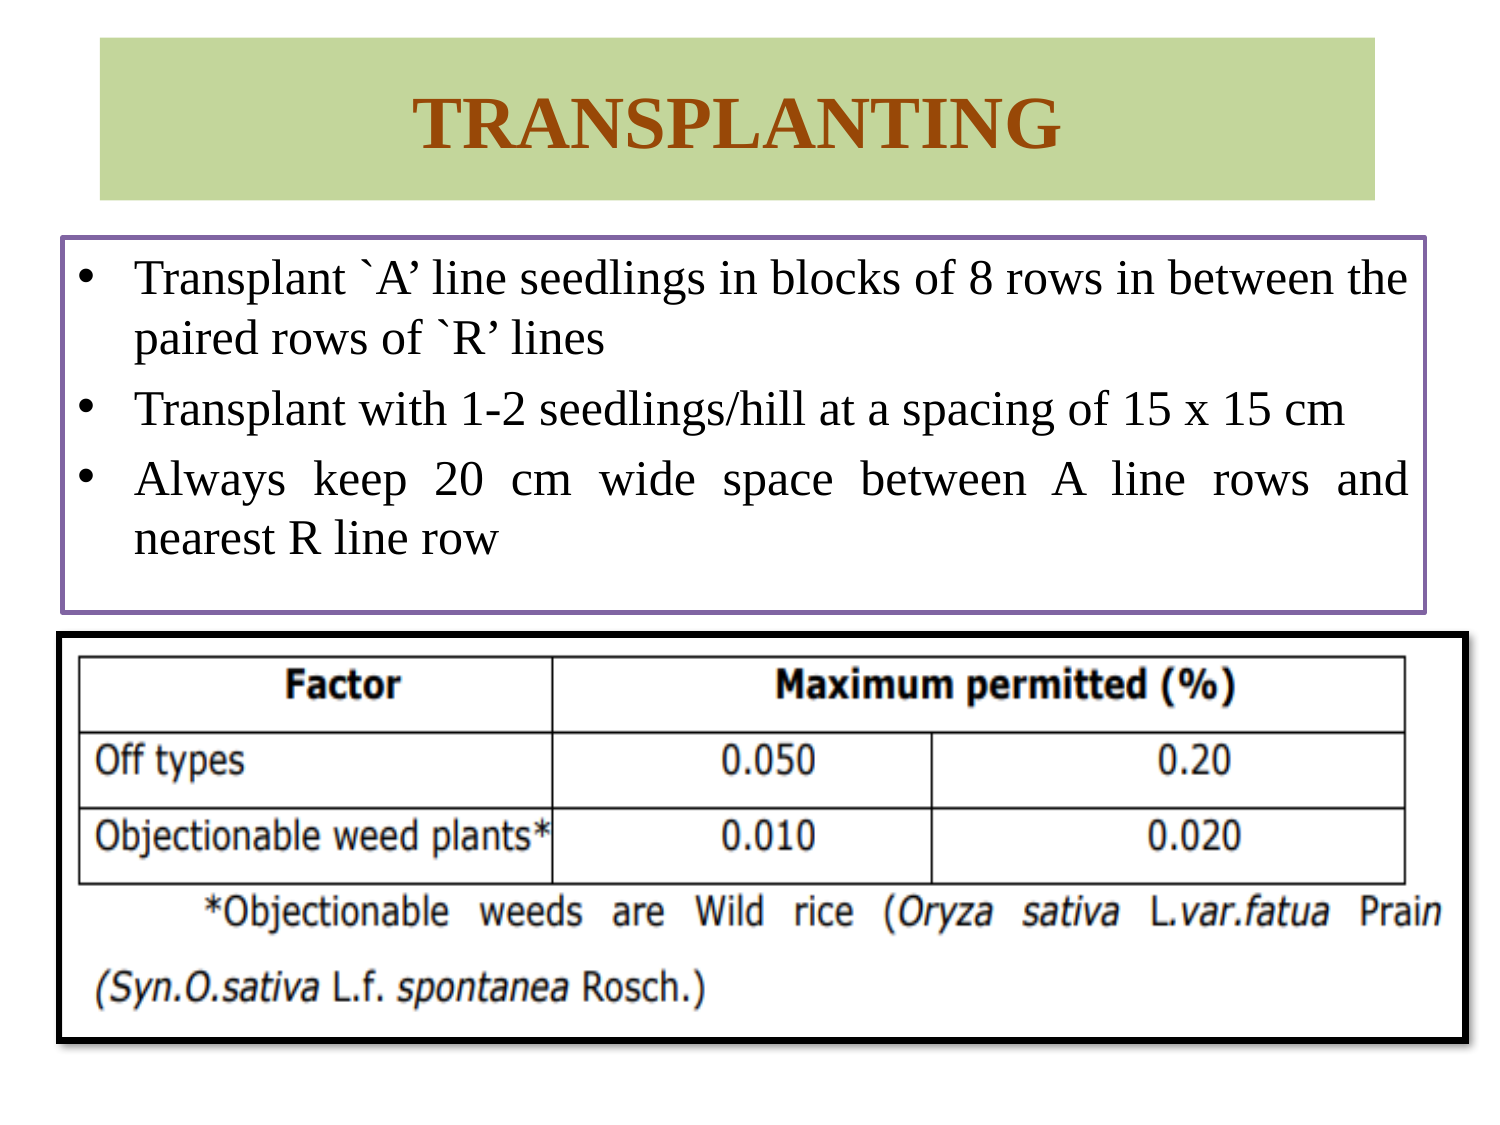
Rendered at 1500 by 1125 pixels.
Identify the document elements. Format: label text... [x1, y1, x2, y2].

title TRANSPLANTING [99, 37, 1375, 201]
subtitle Transplant `A’ line seedlings in blocks of 8 rows in between the paired rows of `R’ lines Transplant with 1-2 seedlings/hill at a spacing of 15 x 15 cm Always keep 20 cm wide space between A line rows and nearest R line row [60, 235, 1427, 615]
picture [62, 637, 1463, 1038]
